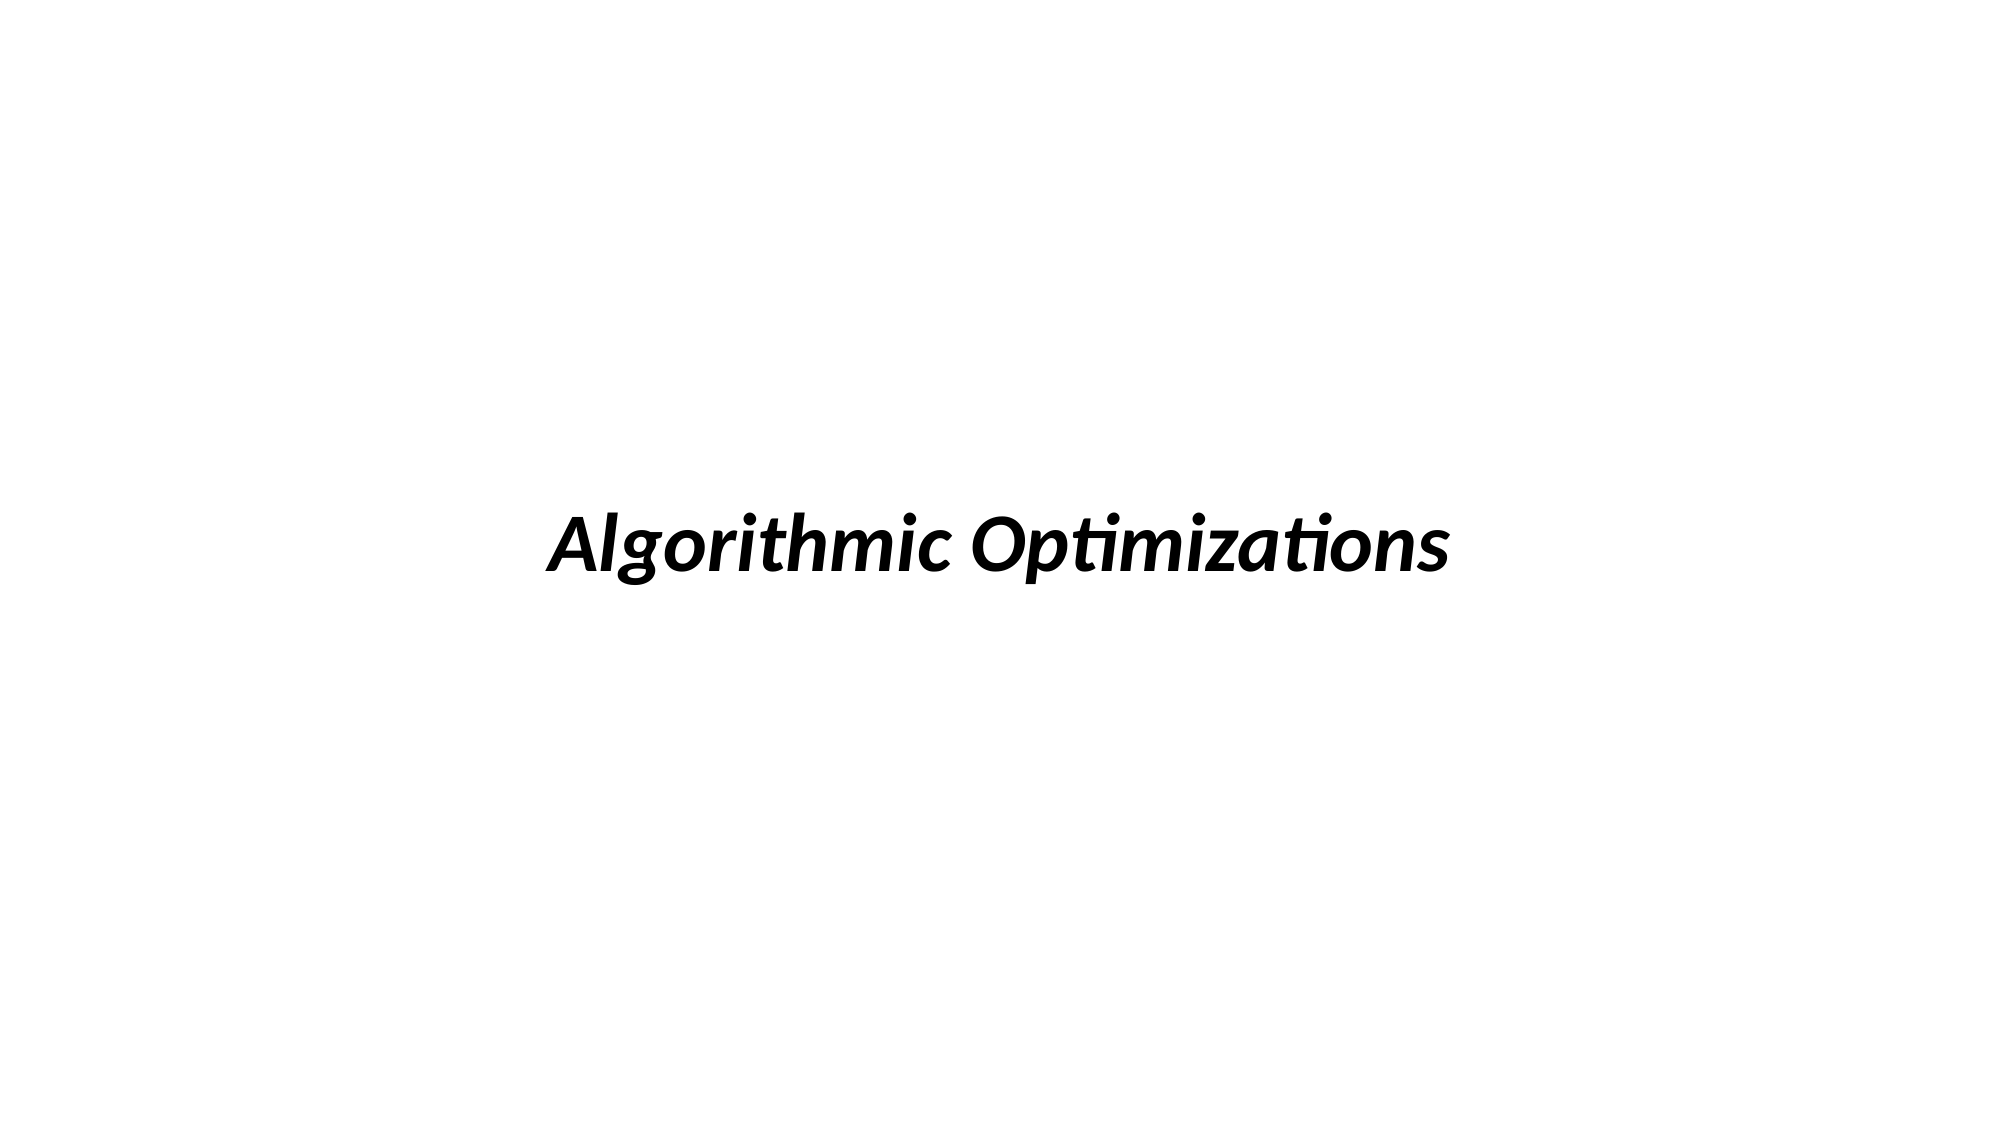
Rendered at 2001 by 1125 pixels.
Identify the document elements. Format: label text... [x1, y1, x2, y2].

list Algorithmic Optimizations [137, 491, 1863, 786]
